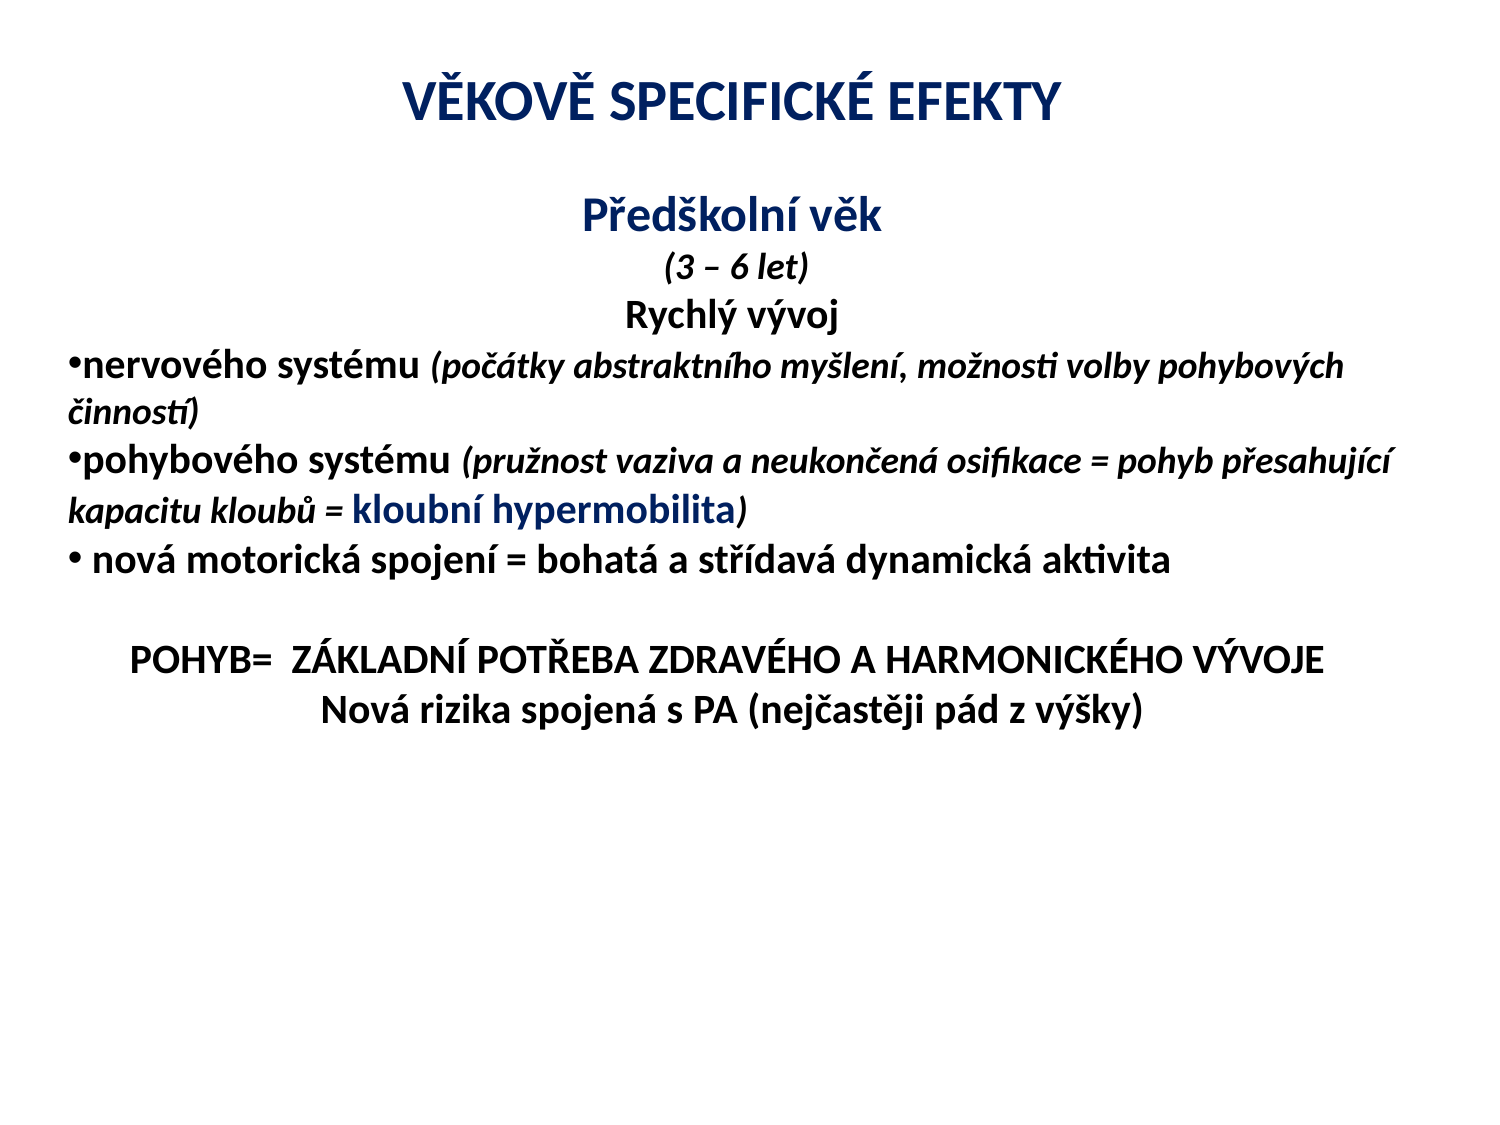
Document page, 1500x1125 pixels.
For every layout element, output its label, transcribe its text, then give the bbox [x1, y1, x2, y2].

text_box VĚKOVĚ SPECIFICKÉ EFEKTY Předškolní věk (3 – 6 let) Rychlý vývoj nervového systému (počátky abstraktního myšlení, možnosti volby pohybových činností) pohybového systému (pružnost vaziva a neukončená osifikace = pohyb přesahující kapacitu kloubů = kloubní hypermobilita) nová motorická spojení = bohatá a střídavá dynamická aktivita POHYB= ZÁKLADNÍ POTŘEBA ZDRAVÉHO A HARMONICKÉHO VÝVOJE Nová rizika spojená s PA (nejčastěji pád z výšky) [53, 54, 1412, 790]
